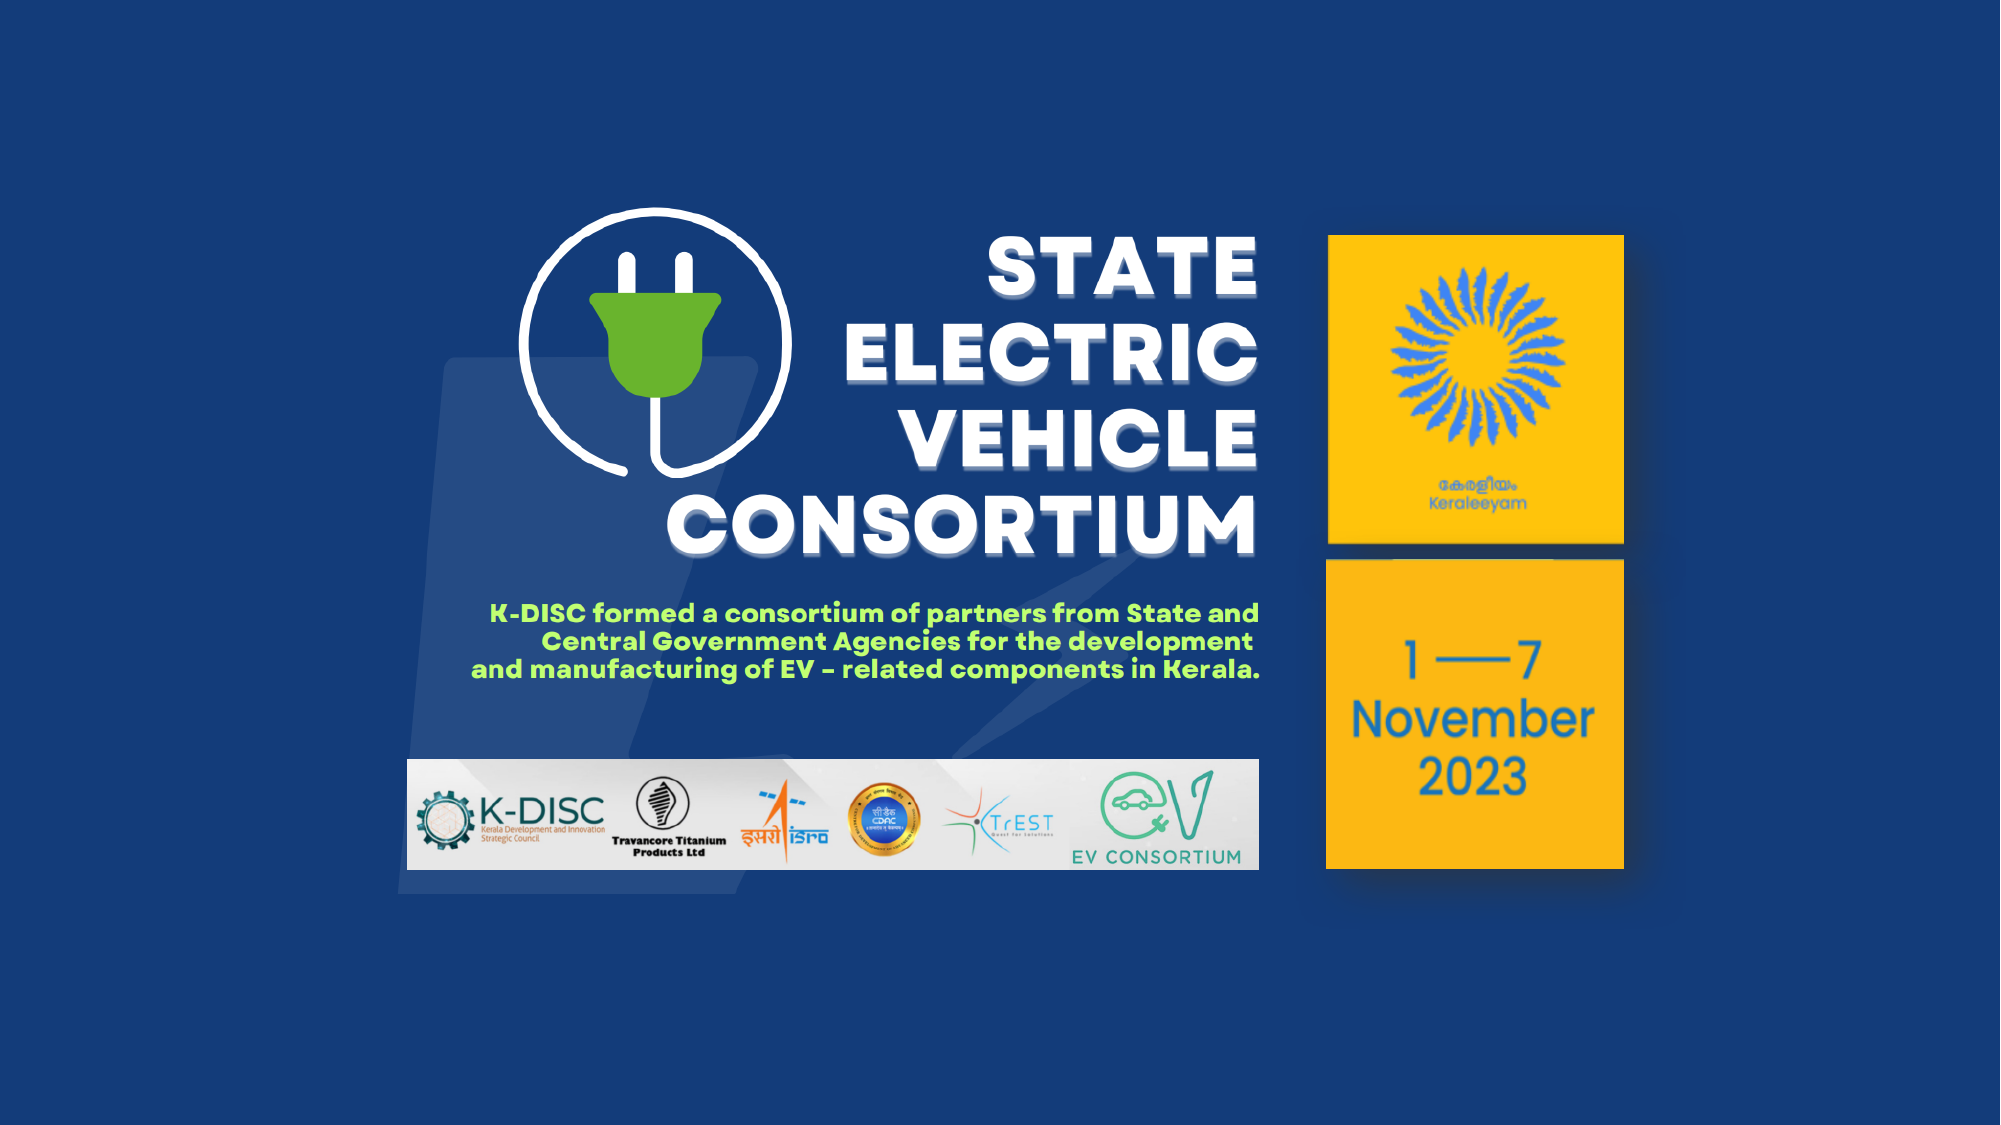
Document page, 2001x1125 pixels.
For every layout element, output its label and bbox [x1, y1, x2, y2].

picture [1325, 235, 1624, 547]
text_box [1387, 45, 2000, 1125]
picture [360, 123, 1313, 894]
picture [1325, 559, 1624, 869]
